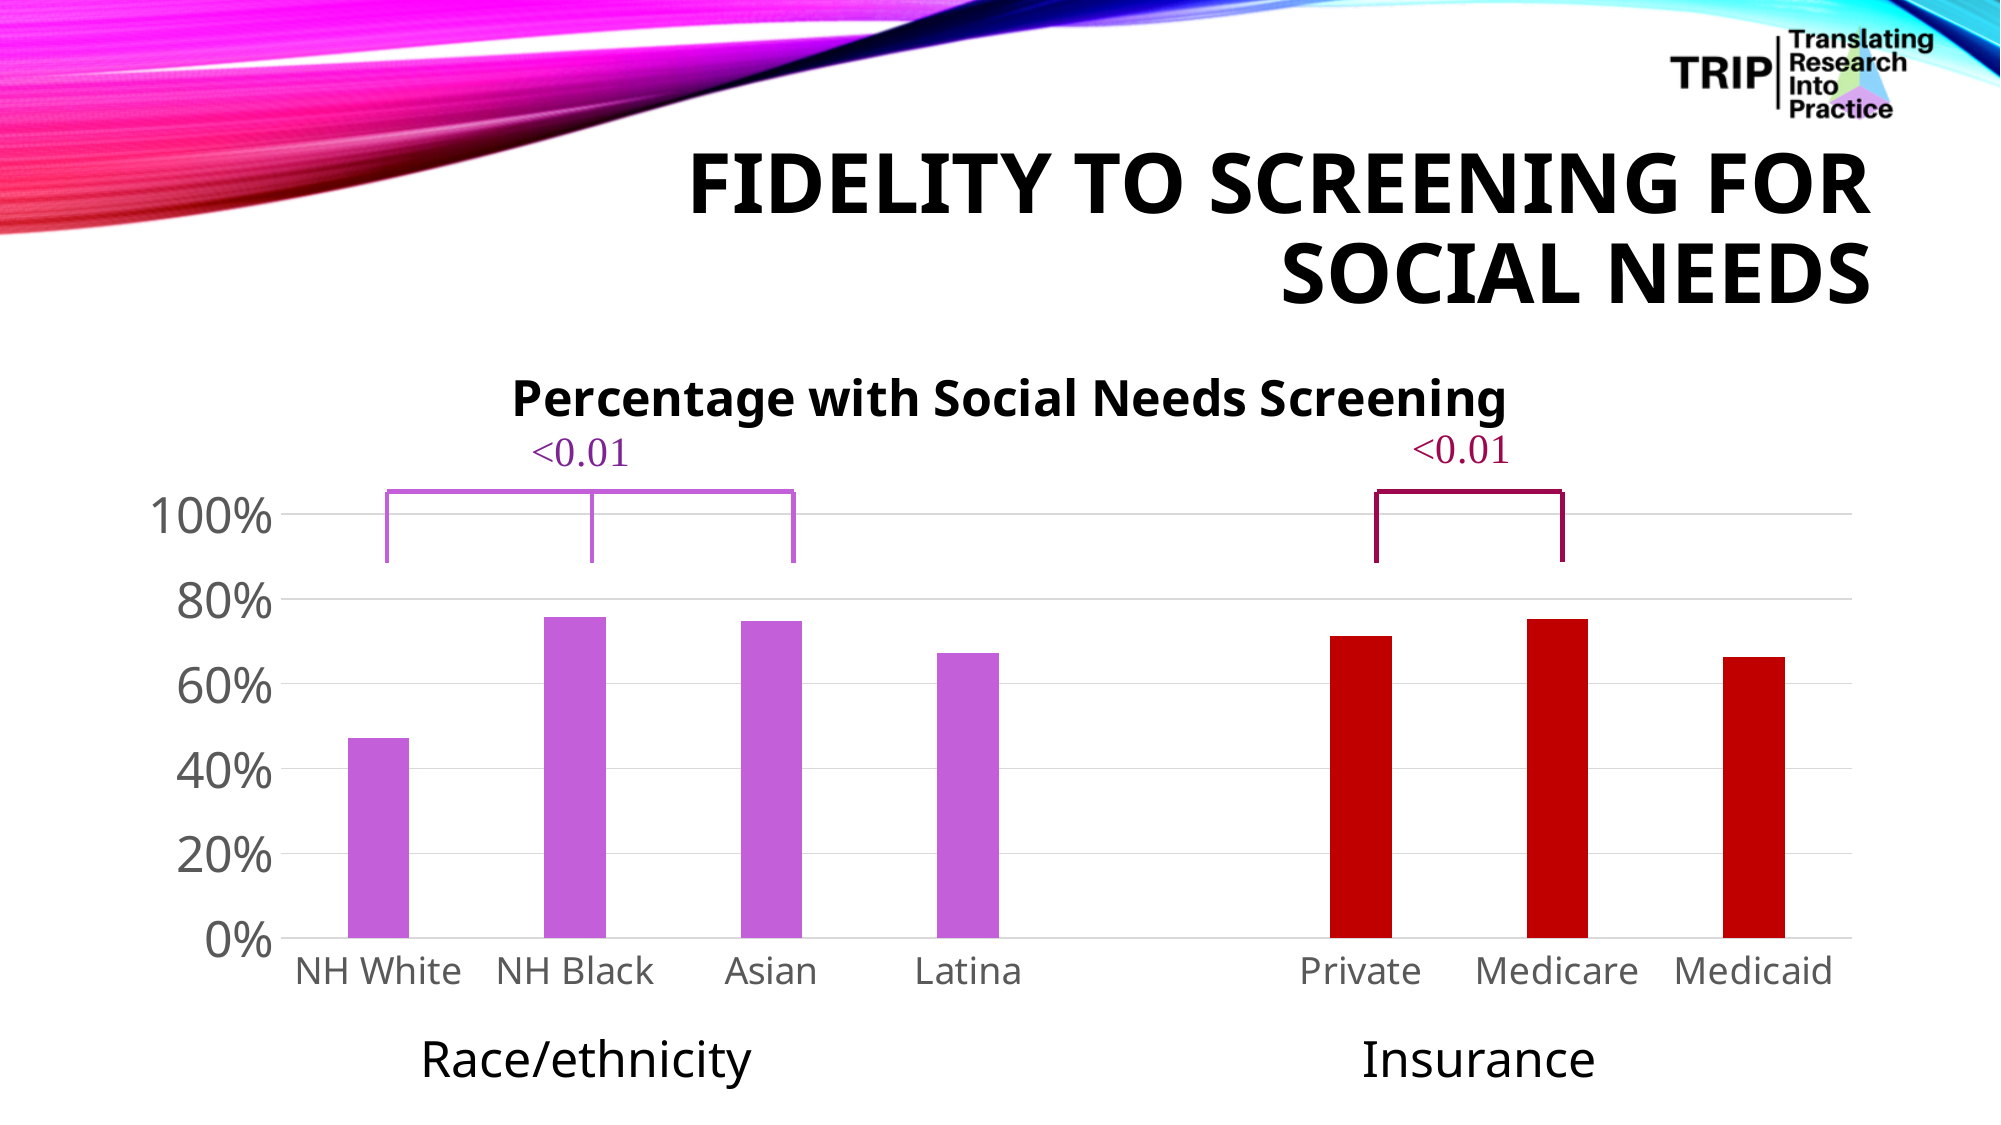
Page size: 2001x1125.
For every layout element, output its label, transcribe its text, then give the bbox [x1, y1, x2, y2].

chart [112, 348, 1888, 1010]
text_box Race/ethnicity Insurance [406, 1020, 1919, 1095]
picture [1890, 0, 2000, 75]
picture [0, 0, 2000, 237]
picture [1910, 0, 2000, 45]
title Fidelity to Screening for Social Needs [474, 125, 1888, 338]
